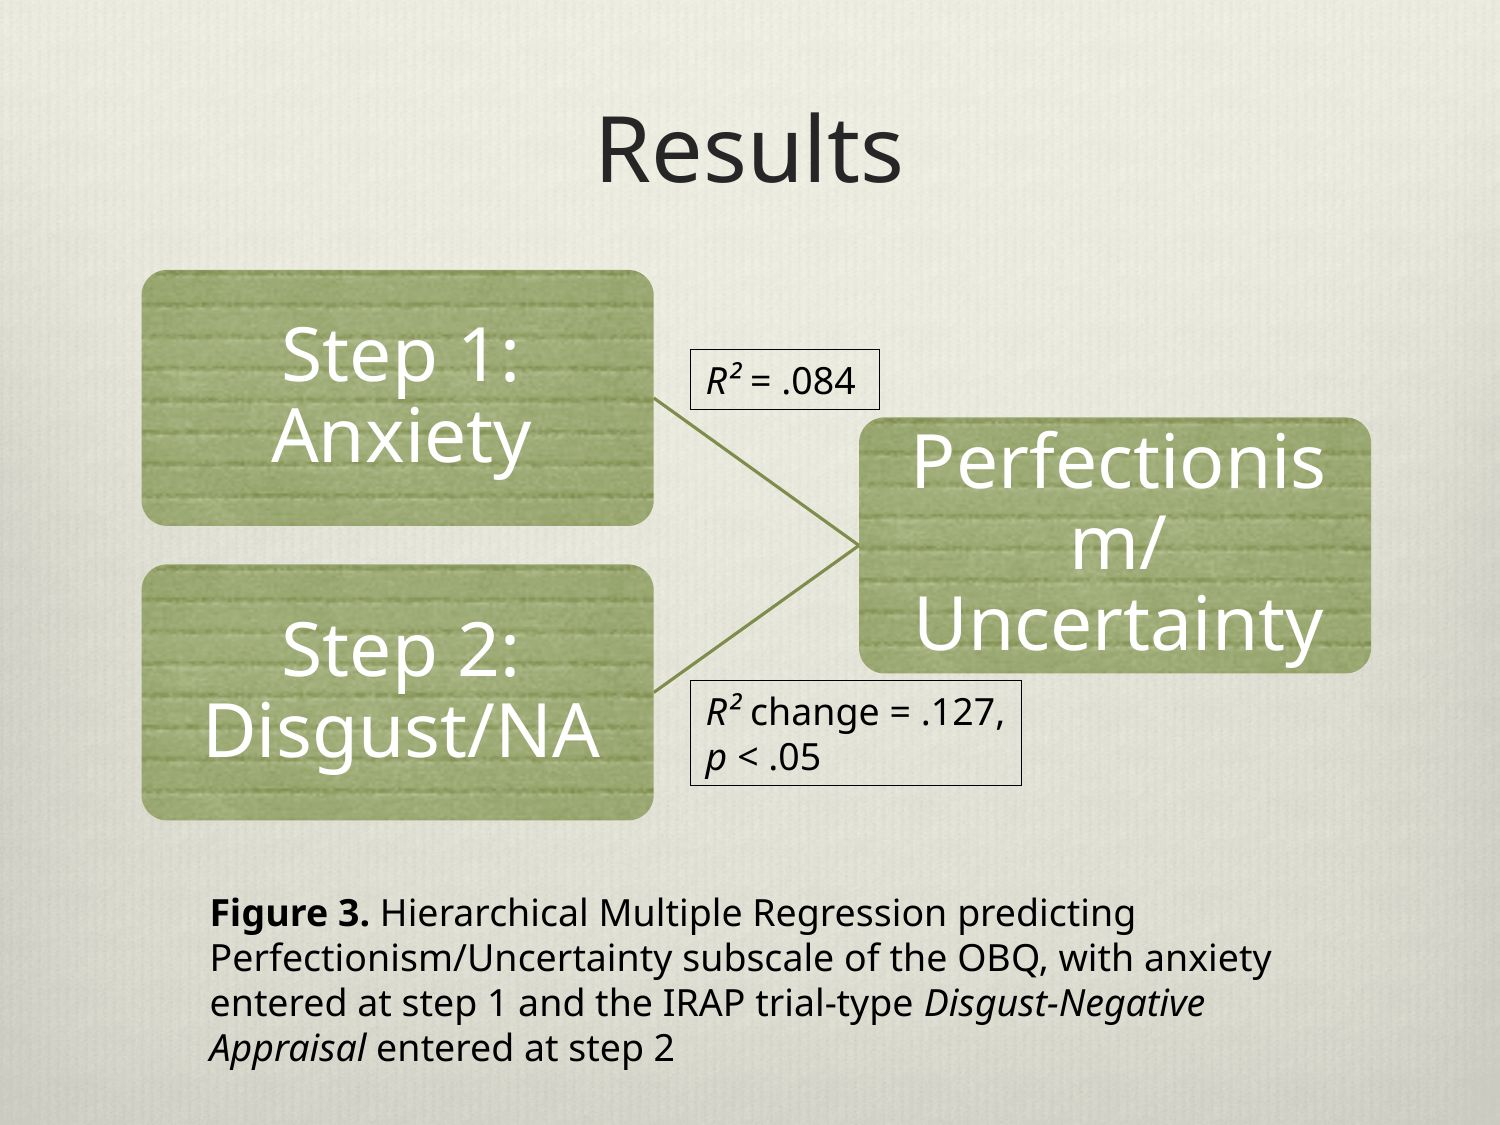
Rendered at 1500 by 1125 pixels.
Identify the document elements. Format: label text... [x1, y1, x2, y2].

title Results [119, 51, 1381, 240]
text_box Figure 3. Hierarchical Multiple Regression predicting Perfectionism/Uncertainty subscale of the OBQ, with anxiety entered at step 1 and the IRAP trial-type Disgust-Negative Appraisal entered at step 2 [194, 940, 1365, 1077]
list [140, 150, 1373, 940]
